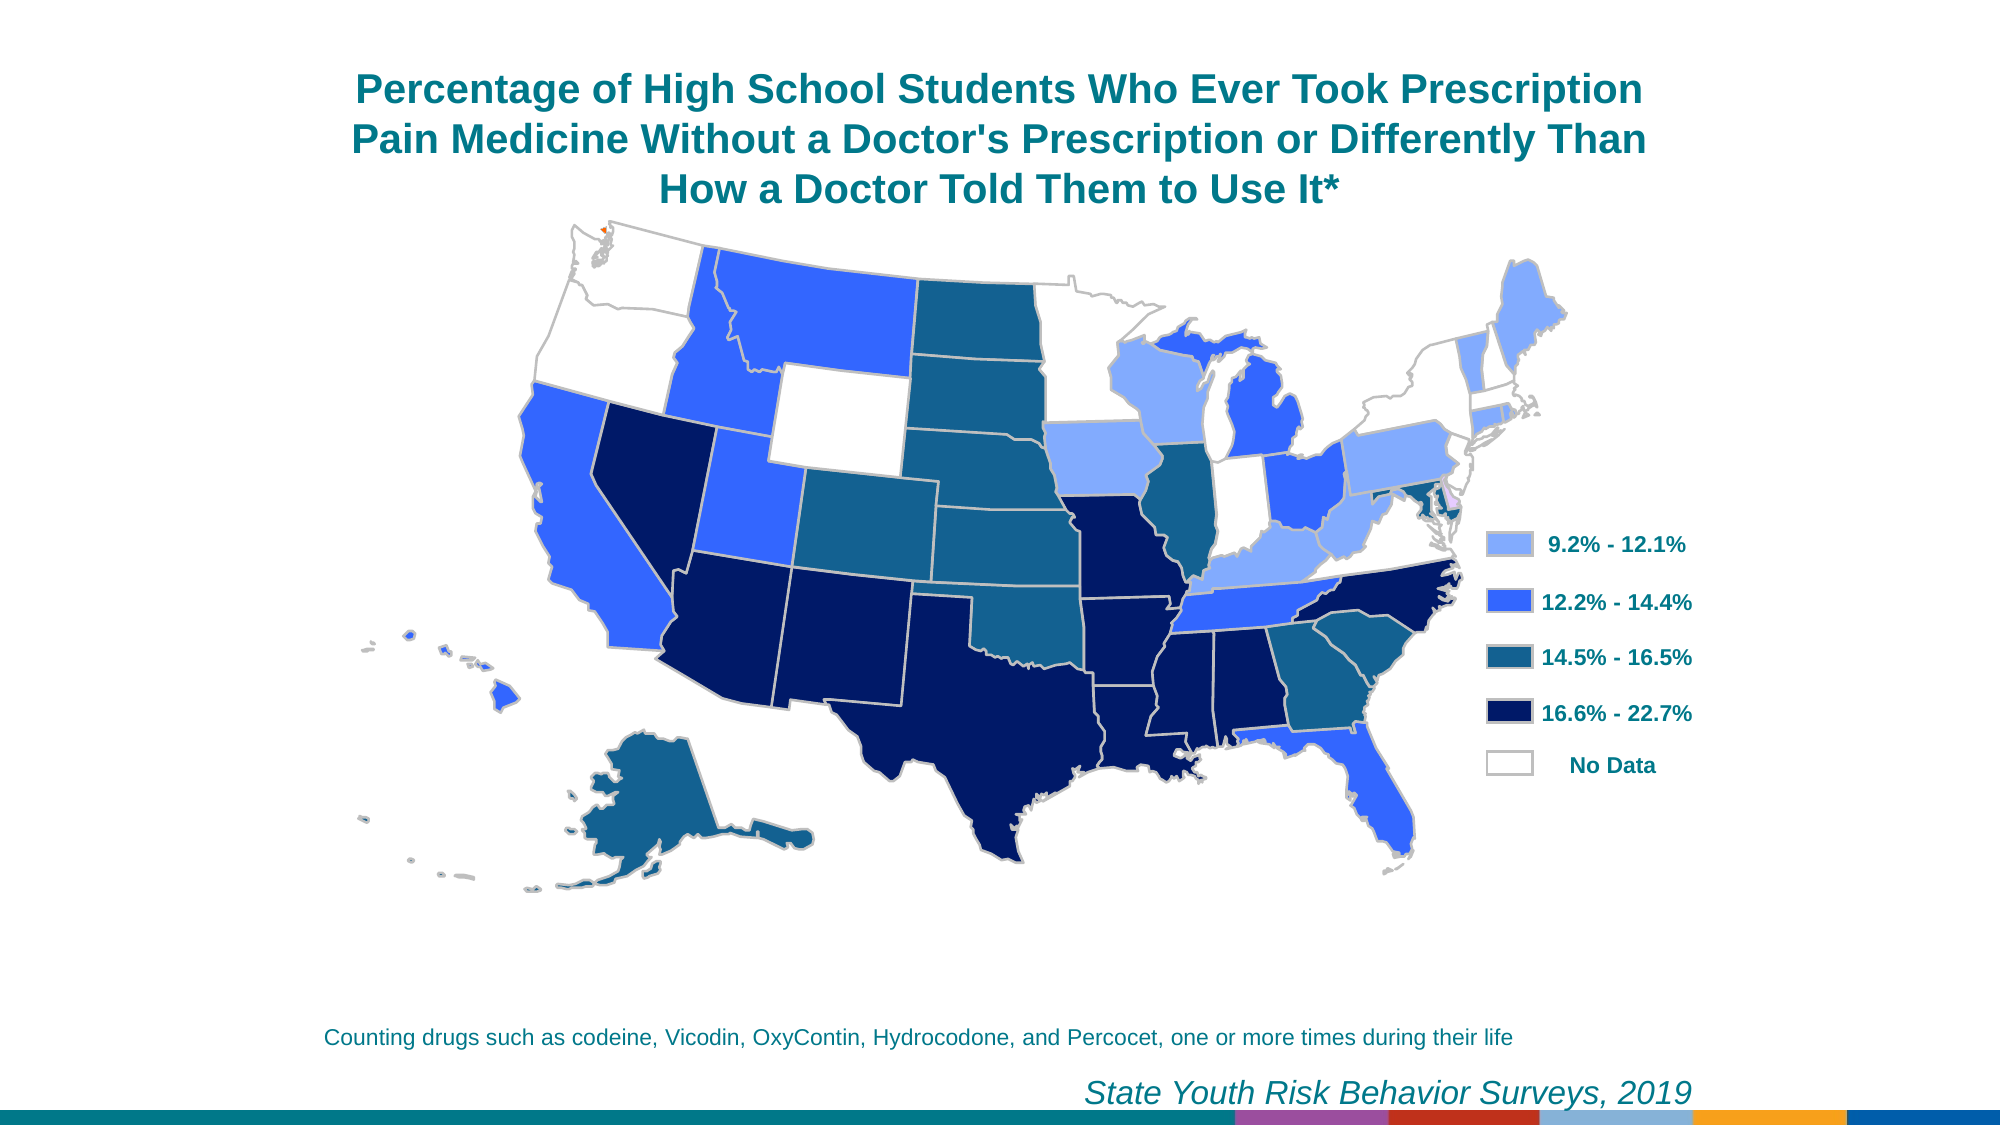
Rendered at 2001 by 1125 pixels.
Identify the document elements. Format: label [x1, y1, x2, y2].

text_box [1486, 690, 1708, 734]
text_box [358, 729, 815, 892]
text_box [1395, 863, 1404, 870]
text_box [309, 1015, 1678, 1058]
text_box [1033, 1064, 1708, 1119]
text_box [1486, 751, 1533, 775]
text_box [1486, 580, 1708, 623]
title [321, 54, 1678, 241]
text_box [1486, 634, 1708, 677]
text_box [1383, 868, 1393, 875]
text_box [361, 630, 521, 714]
text_box [1554, 742, 1672, 786]
picture [0, 1110, 2000, 1125]
text_box [518, 241, 1567, 863]
text_box [1486, 522, 1702, 565]
